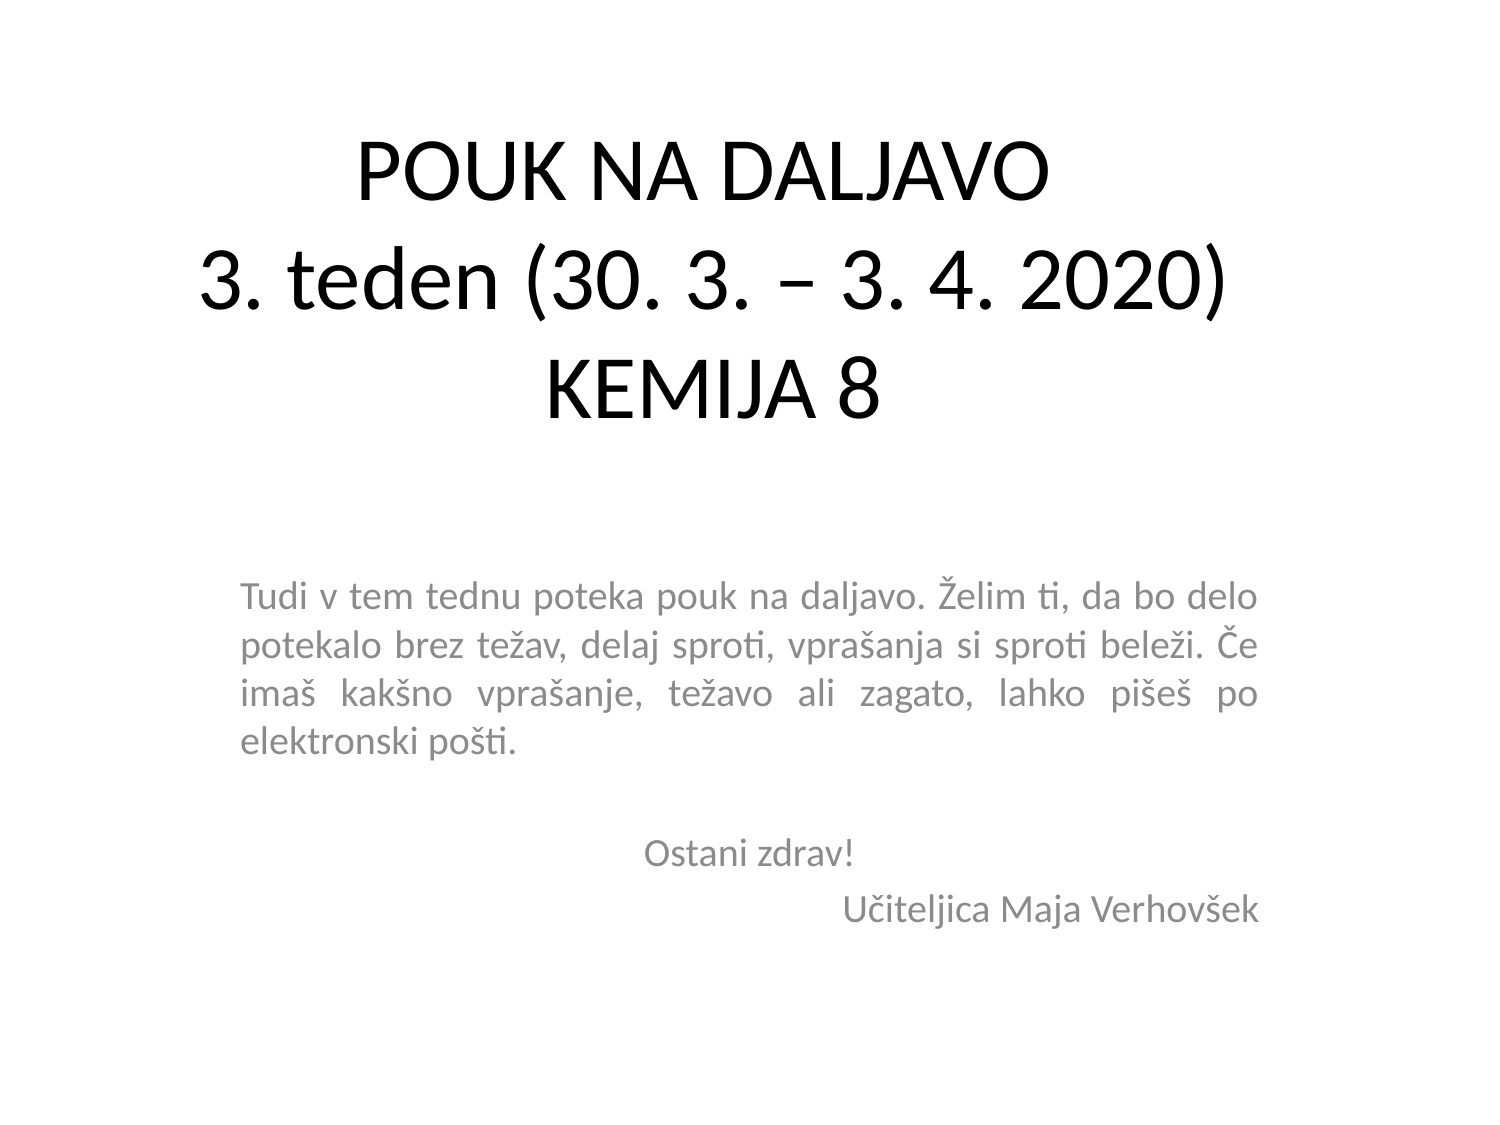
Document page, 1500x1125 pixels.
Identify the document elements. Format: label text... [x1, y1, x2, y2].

subtitle Tudi v tem tednu poteka pouk na daljavo. Želim ti, da bo delo potekalo brez težav, delaj sproti, vprašanja si sproti beleži. Če imaš kakšno vprašanje, težavo ali zagato, lahko pišeš po elektronski pošti. Ostani zdrav! Učiteljica Maja Verhovšek [225, 562, 1275, 941]
title POUK NA DALJAVO 3. teden (30. 3. – 3. 4. 2020) KEMIJA 8 [76, 101, 1352, 445]
